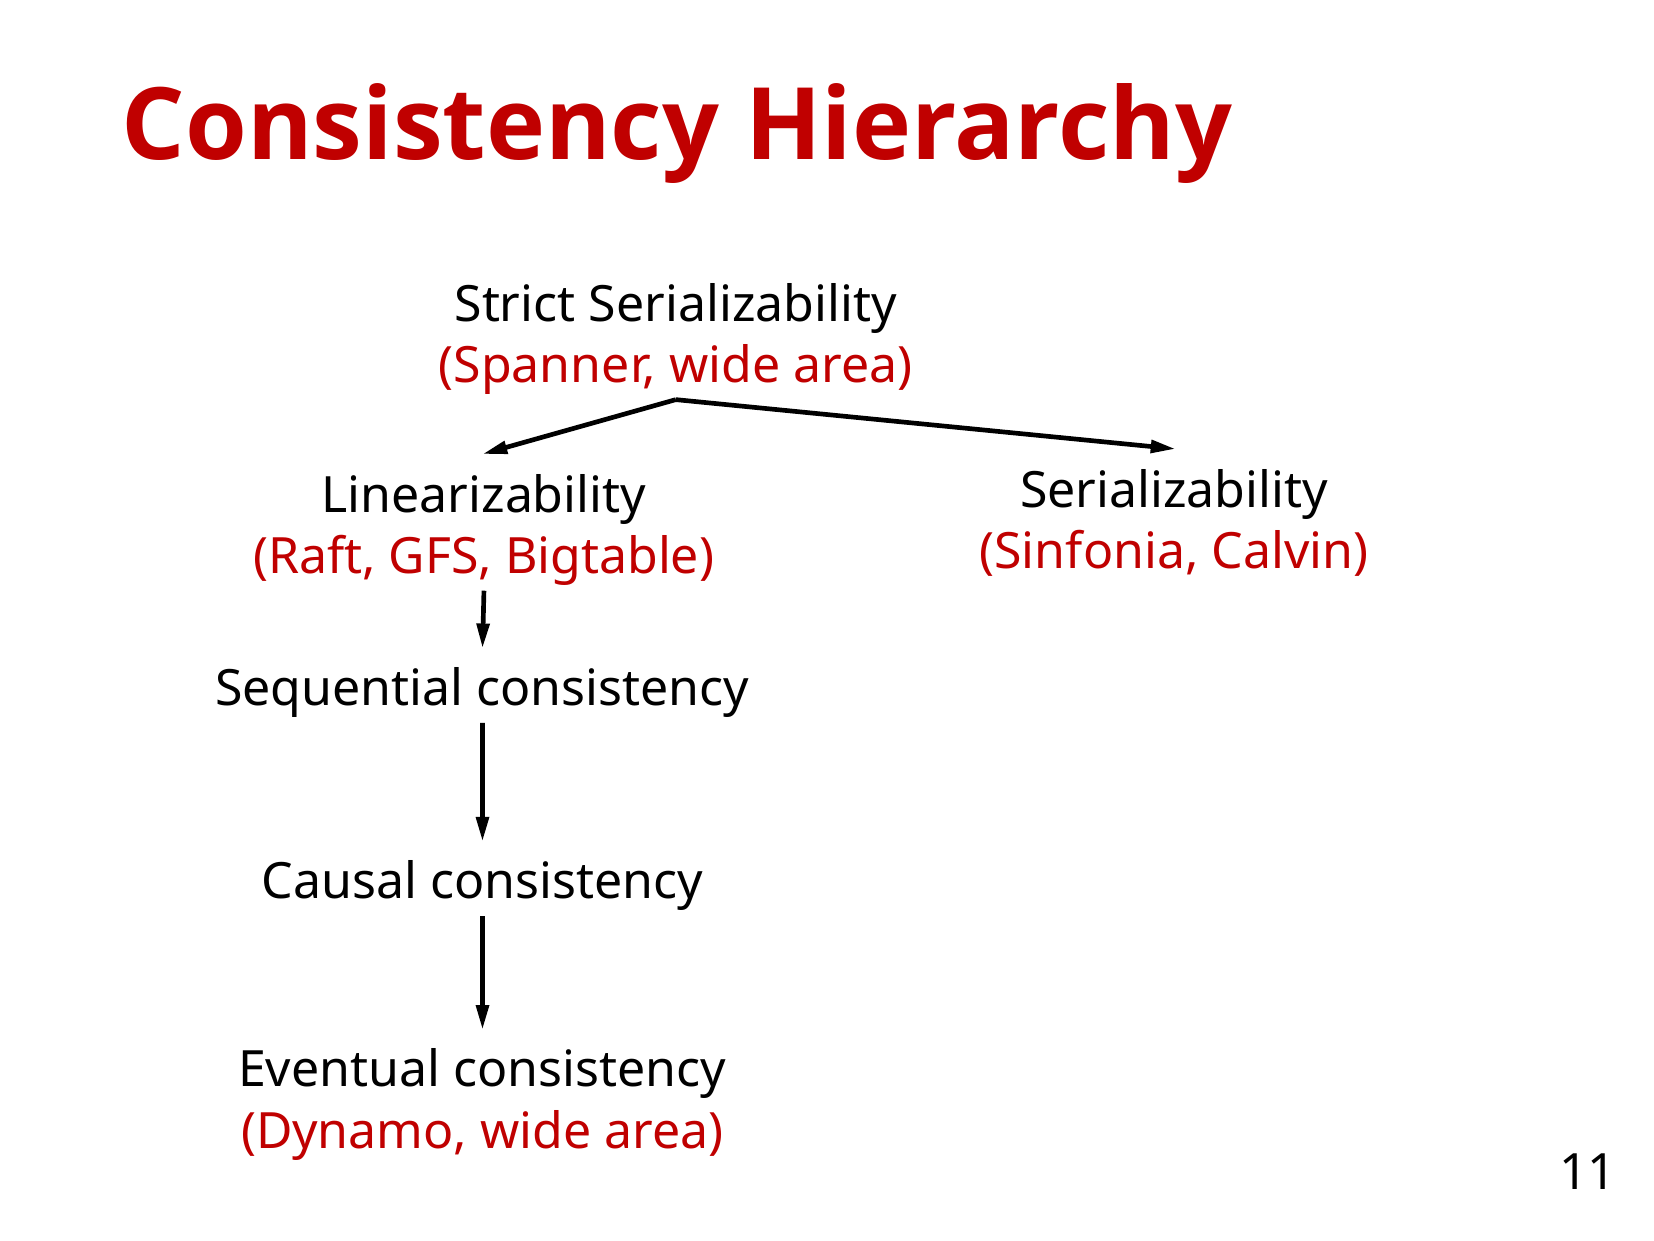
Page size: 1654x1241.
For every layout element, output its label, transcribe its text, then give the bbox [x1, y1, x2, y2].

text_box Eventual consistency (Dynamo, wide area) [223, 1028, 742, 1166]
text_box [675, 396, 1175, 449]
text_box Sequential consistency [200, 646, 765, 723]
text_box Causal consistency [246, 840, 719, 916]
text_box Strict Serializability (Spanner, wide area) [423, 262, 928, 400]
text_box Linearizability (Raft, GFS, Bigtable) [238, 453, 730, 591]
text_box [483, 396, 673, 454]
text_box Serializability (Sinfonia, Calvin) [964, 448, 1384, 586]
title Consistency Hierarchy [121, 0, 1534, 249]
